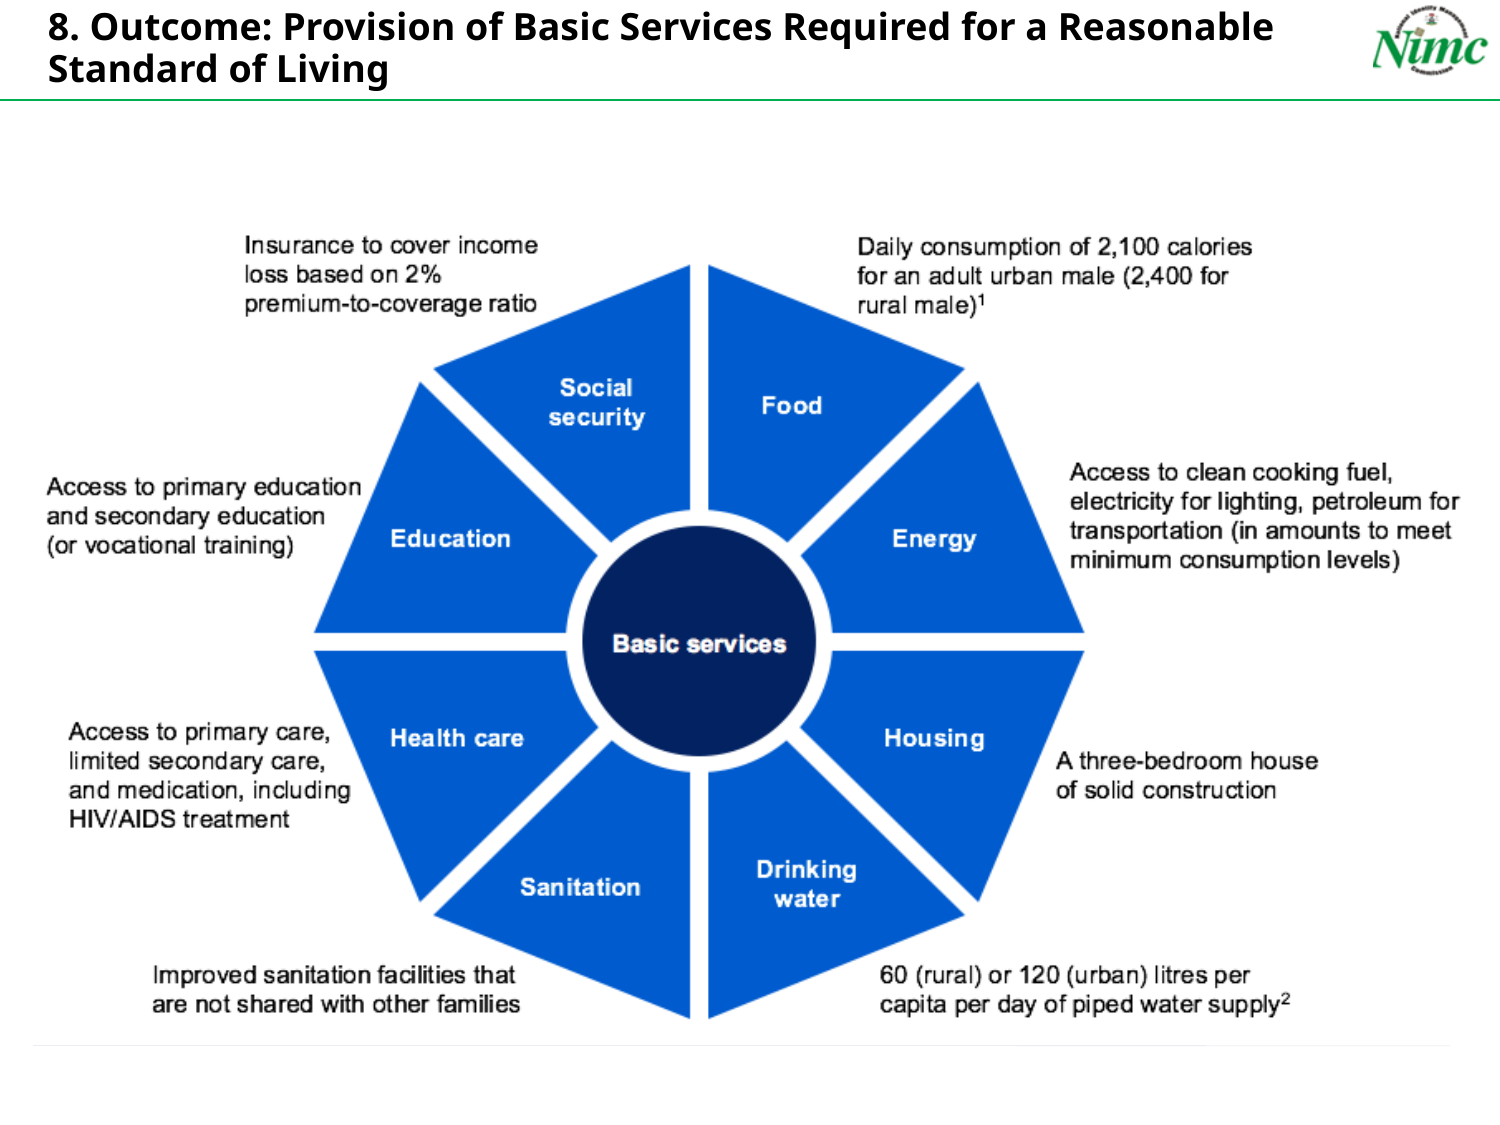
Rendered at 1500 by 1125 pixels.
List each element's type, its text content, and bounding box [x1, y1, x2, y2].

title 8. Outcome: Provision of Basic Services Required for a Reasonable Standard of Living [33, 0, 1376, 161]
picture [34, 213, 1489, 1029]
picture [1376, 3, 1493, 80]
